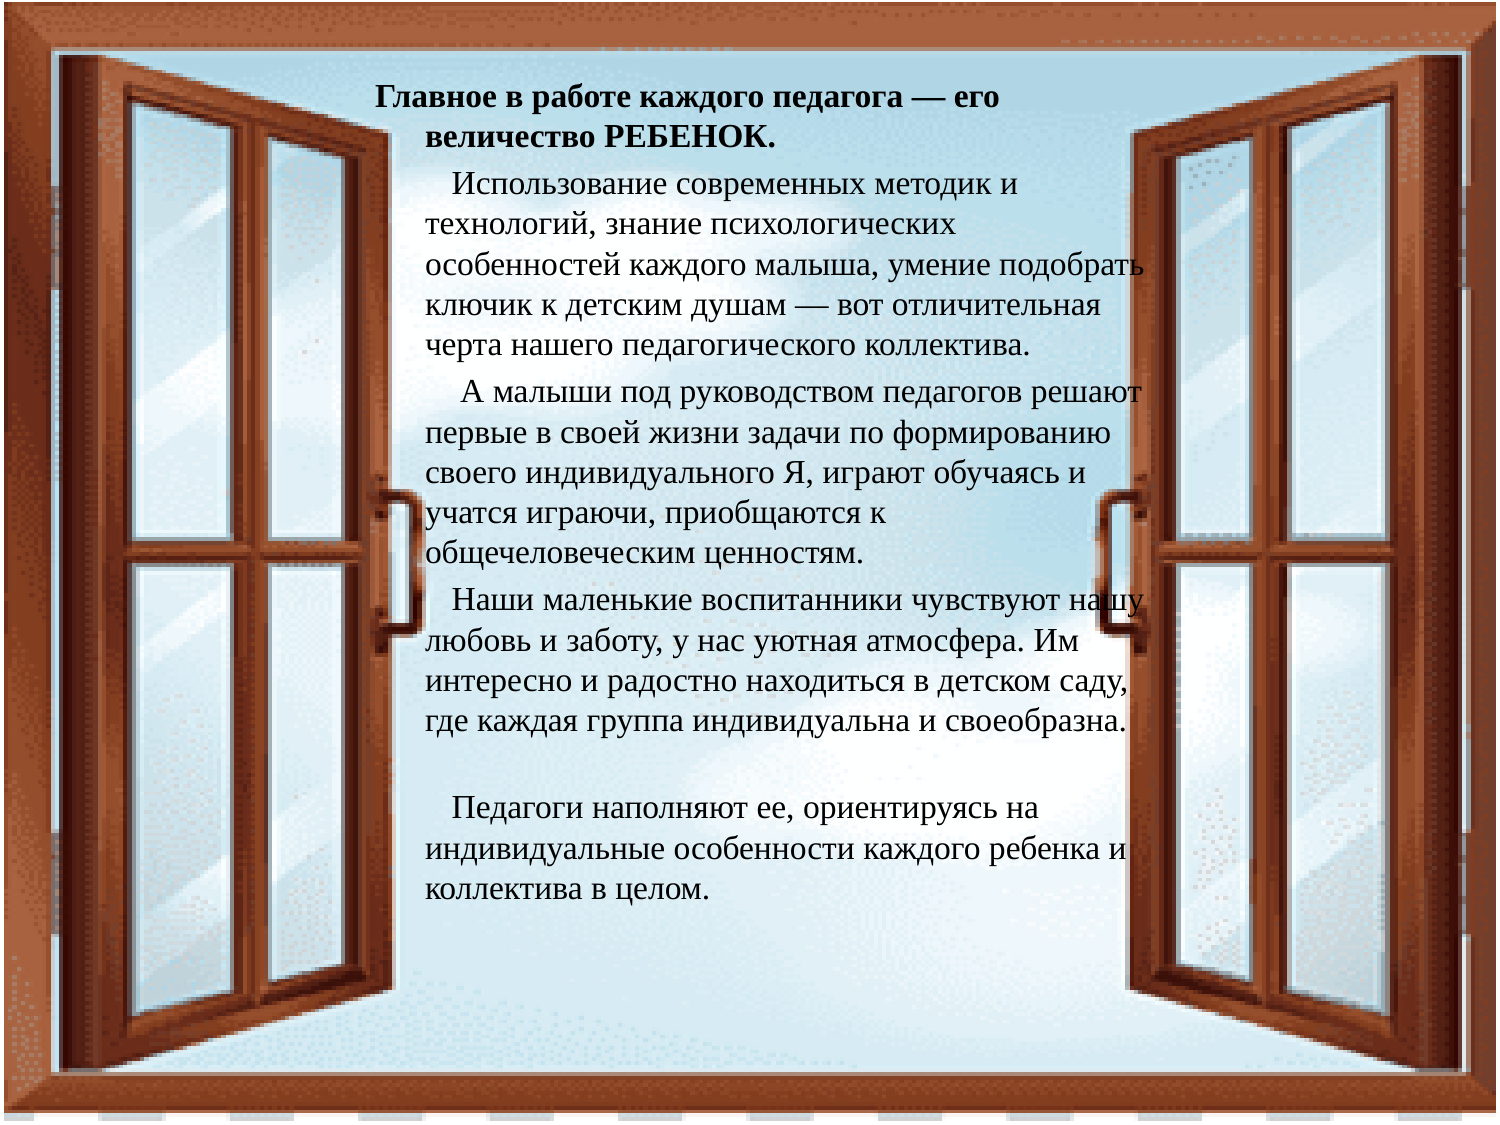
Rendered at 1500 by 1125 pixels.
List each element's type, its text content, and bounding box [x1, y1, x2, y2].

picture [0, 0, 1500, 1125]
list Главное в работе каждого педагога — его величество РЕБЕНОК. Использование современных методик и технологий, знание психологических особенностей каждого малыша, умение подобрать ключик к детским душам — вот отличительная черта нашего педагогического коллектива. А малыши под руководством педагогов решают первые в своей жизни задачи по формированию своего индивидуального Я, играют обучаясь и учатся играючи, приобщаются к общечеловеческим ценностям. Наши маленькие воспитанники чувствуют нашу любовь и заботу, у нас уютная атмосфера. Им интересно и радостно находиться в детском саду, где каждая группа индивидуальна и своеобразна. Педагоги наполняют ее, ориентируясь на индивидуальные особенности каждого ребенка и коллектива в целом. [360, 66, 1164, 953]
